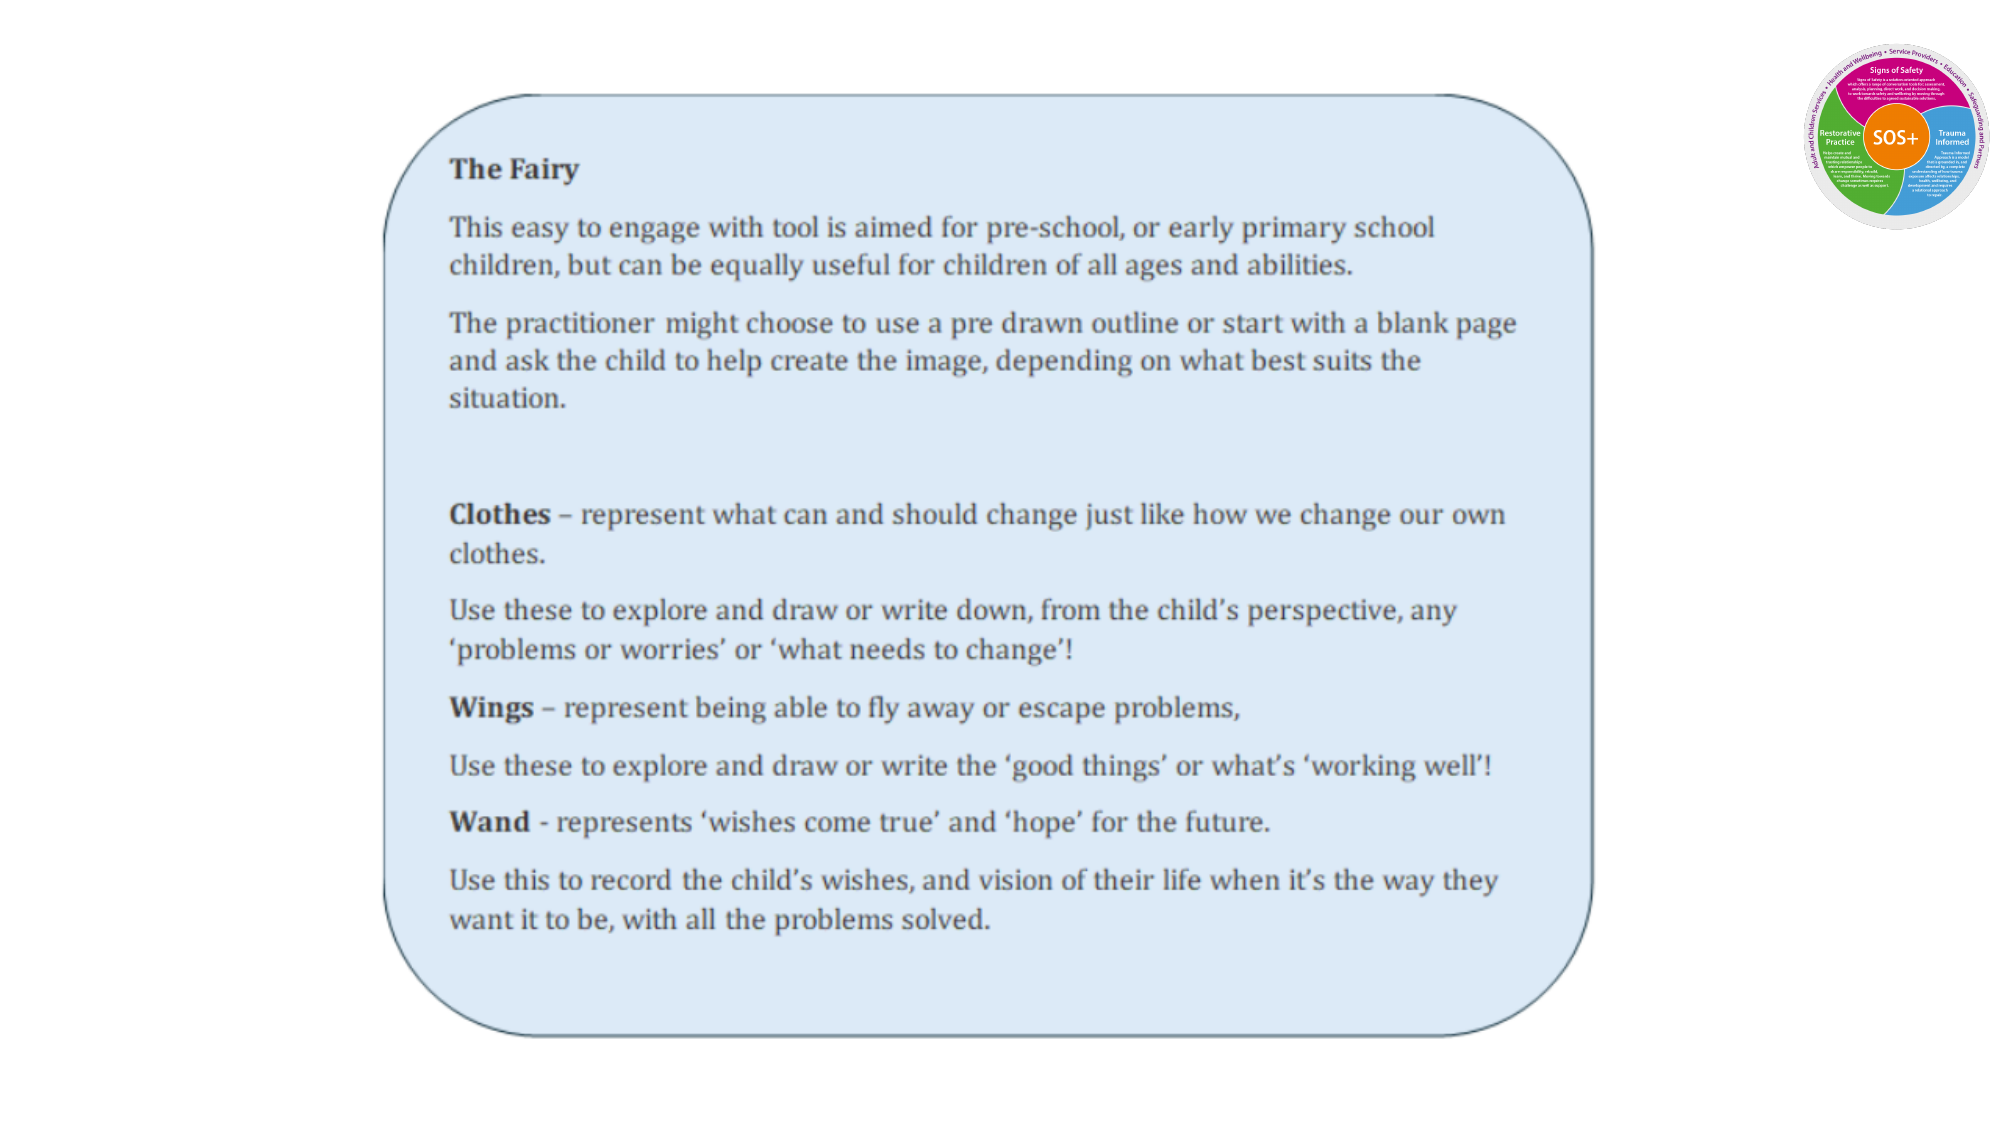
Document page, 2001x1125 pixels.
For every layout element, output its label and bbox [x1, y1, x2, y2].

picture [1802, 42, 1990, 230]
picture [350, 68, 1649, 1056]
